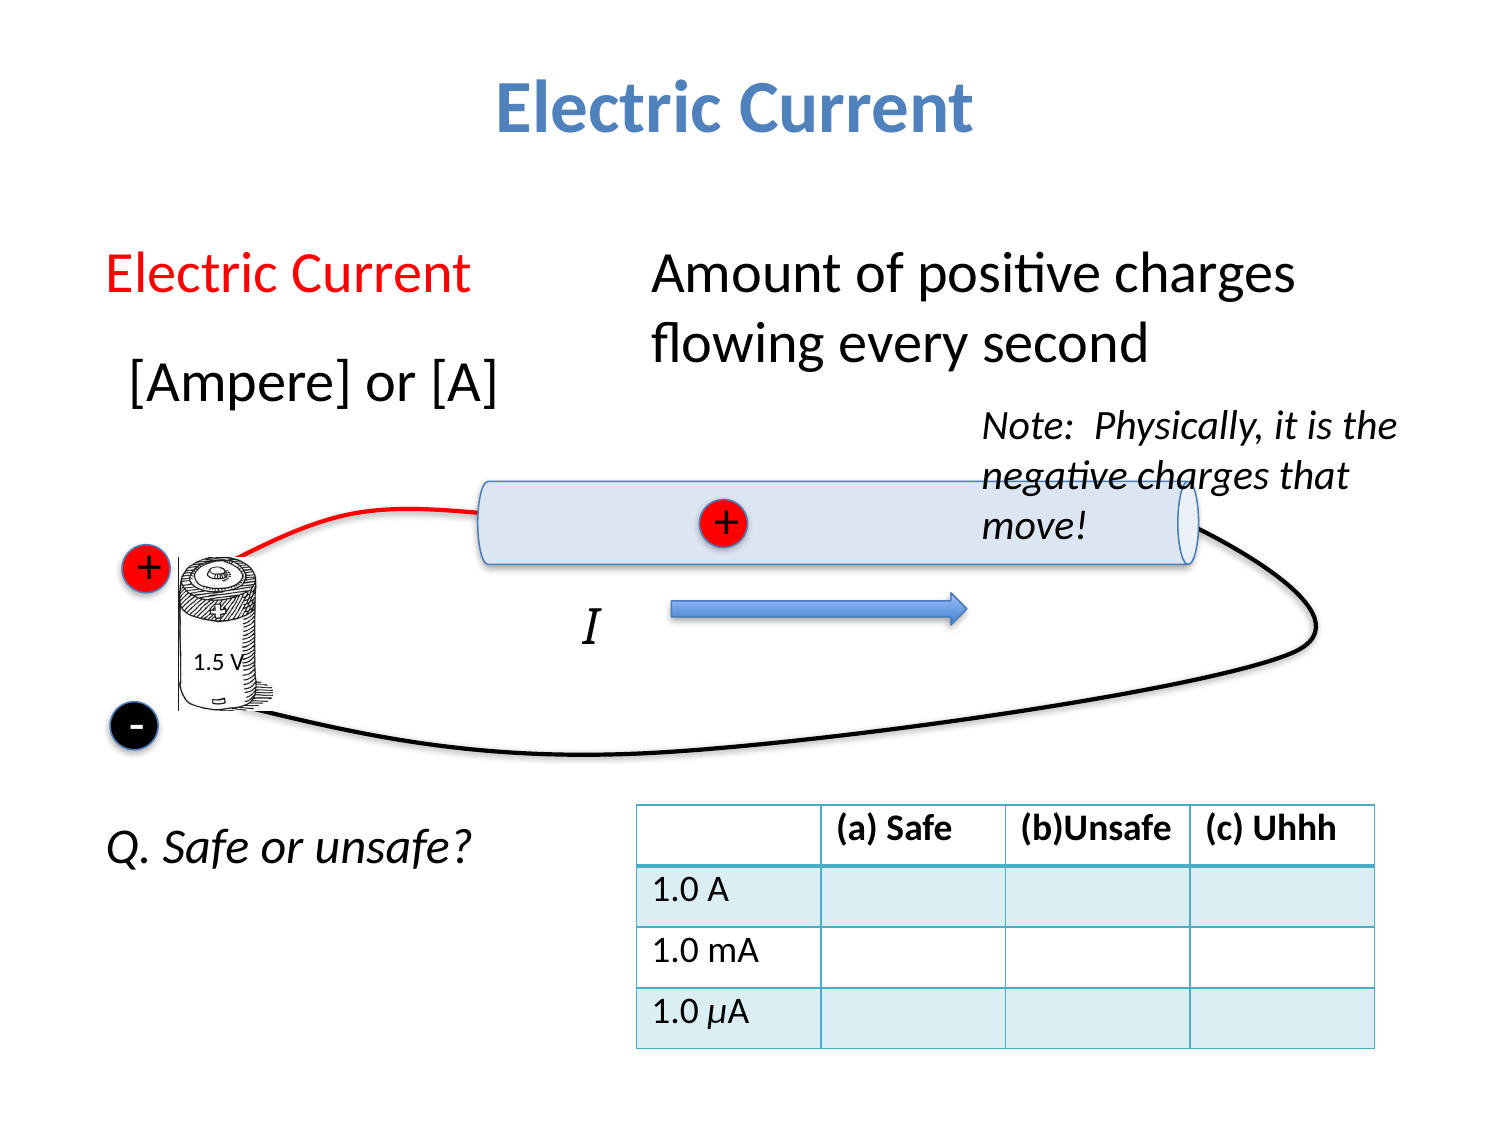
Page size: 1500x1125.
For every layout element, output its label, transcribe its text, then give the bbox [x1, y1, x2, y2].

table_cell [822, 868, 1005, 926]
text_box [238, 506, 473, 555]
text_box Electric Current [90, 226, 536, 312]
table_cell [1006, 928, 1189, 987]
table_cell [1191, 989, 1374, 1048]
text_box Note: Physically, it is the negative charges that move! [966, 390, 1435, 556]
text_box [177, 556, 273, 711]
table_header [637, 806, 820, 864]
text_box [672, 592, 968, 626]
text_box [Ampere] or [A] [114, 336, 531, 421]
table_cell [1191, 928, 1374, 987]
text_box [752, 480, 1196, 566]
table_header (a) Safe [822, 806, 1005, 864]
table_header (b)Unsafe [1006, 806, 1189, 864]
text_box [274, 556, 1319, 757]
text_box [699, 481, 756, 558]
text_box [109, 683, 171, 760]
table_cell [822, 989, 1005, 1048]
table_cell 1.0 mA [637, 928, 820, 987]
table_header (c) Uhhh [1191, 806, 1374, 864]
table_cell [822, 928, 1005, 987]
text_box Amount of positive charges flowing every second [636, 226, 1386, 382]
table_cell [1006, 868, 1189, 926]
text_box [476, 480, 703, 566]
text_box Q. Safe or unsafe? [90, 805, 550, 881]
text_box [121, 526, 179, 603]
text_box I [568, 587, 672, 662]
table_cell 1.0 A [637, 868, 820, 926]
table_cell [1191, 868, 1374, 926]
table_cell [1006, 989, 1189, 1048]
table_cell 1.0 µA [637, 989, 820, 1048]
text_box Electric Current [480, 49, 991, 155]
